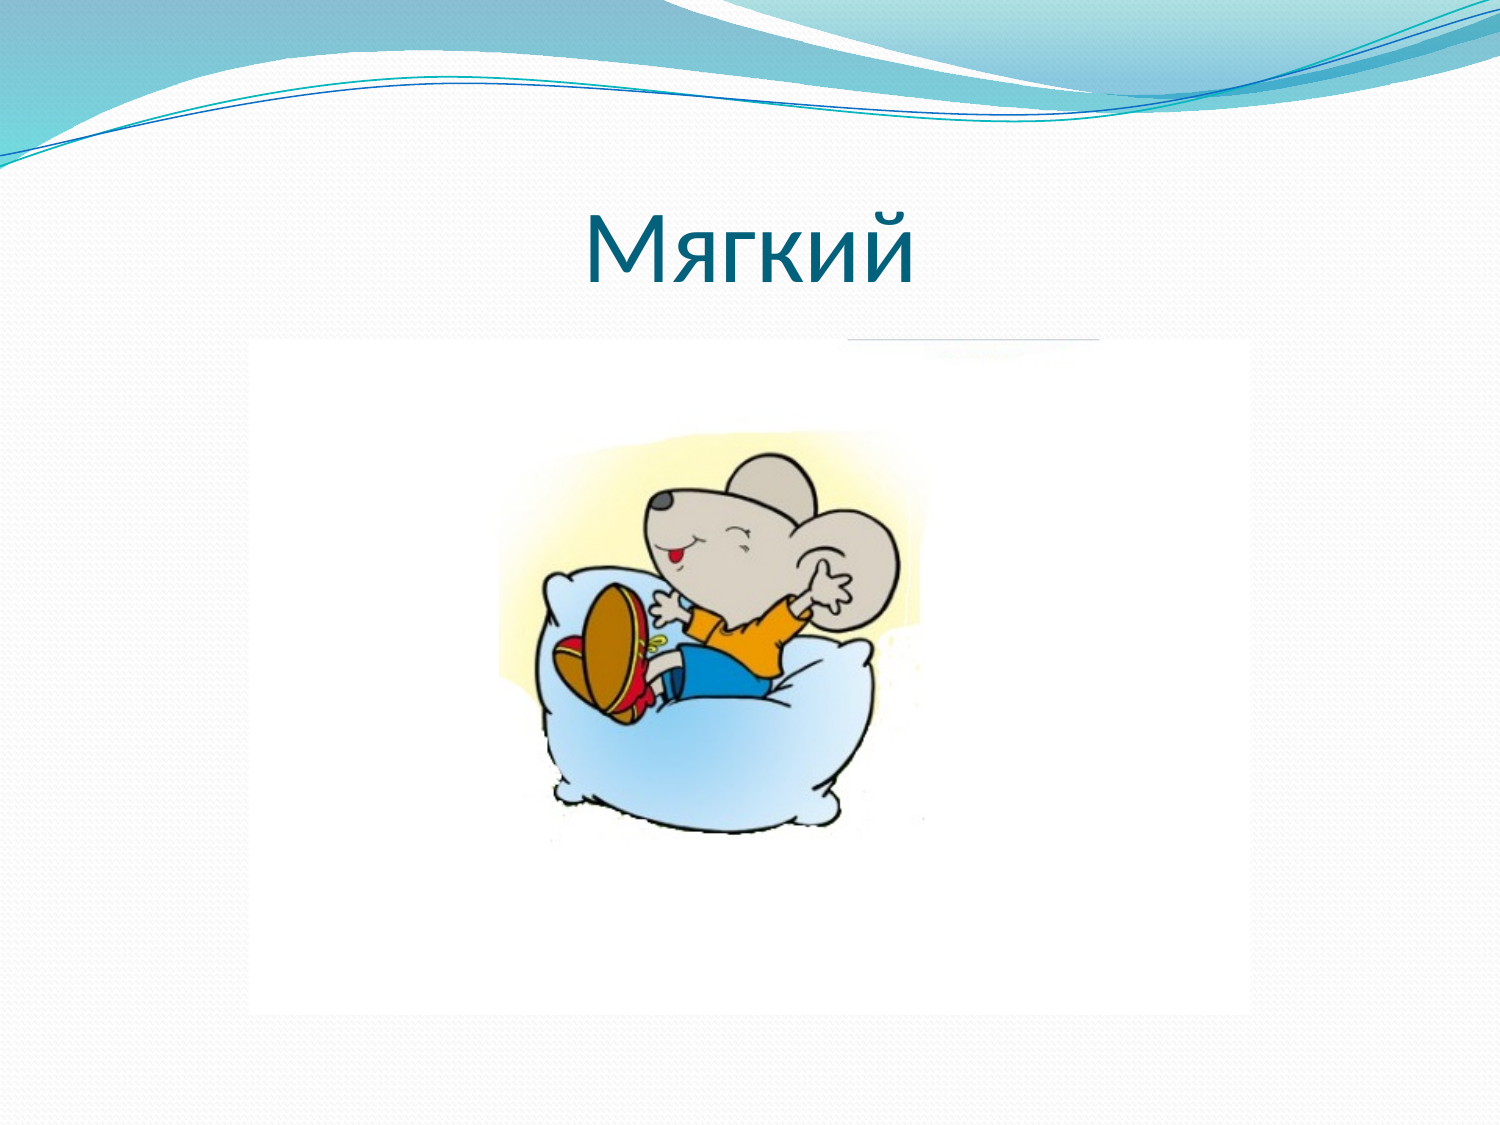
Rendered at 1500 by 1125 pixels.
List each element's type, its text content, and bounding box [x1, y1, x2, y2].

title Мягкий [75, 115, 1425, 303]
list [249, 339, 1251, 1016]
